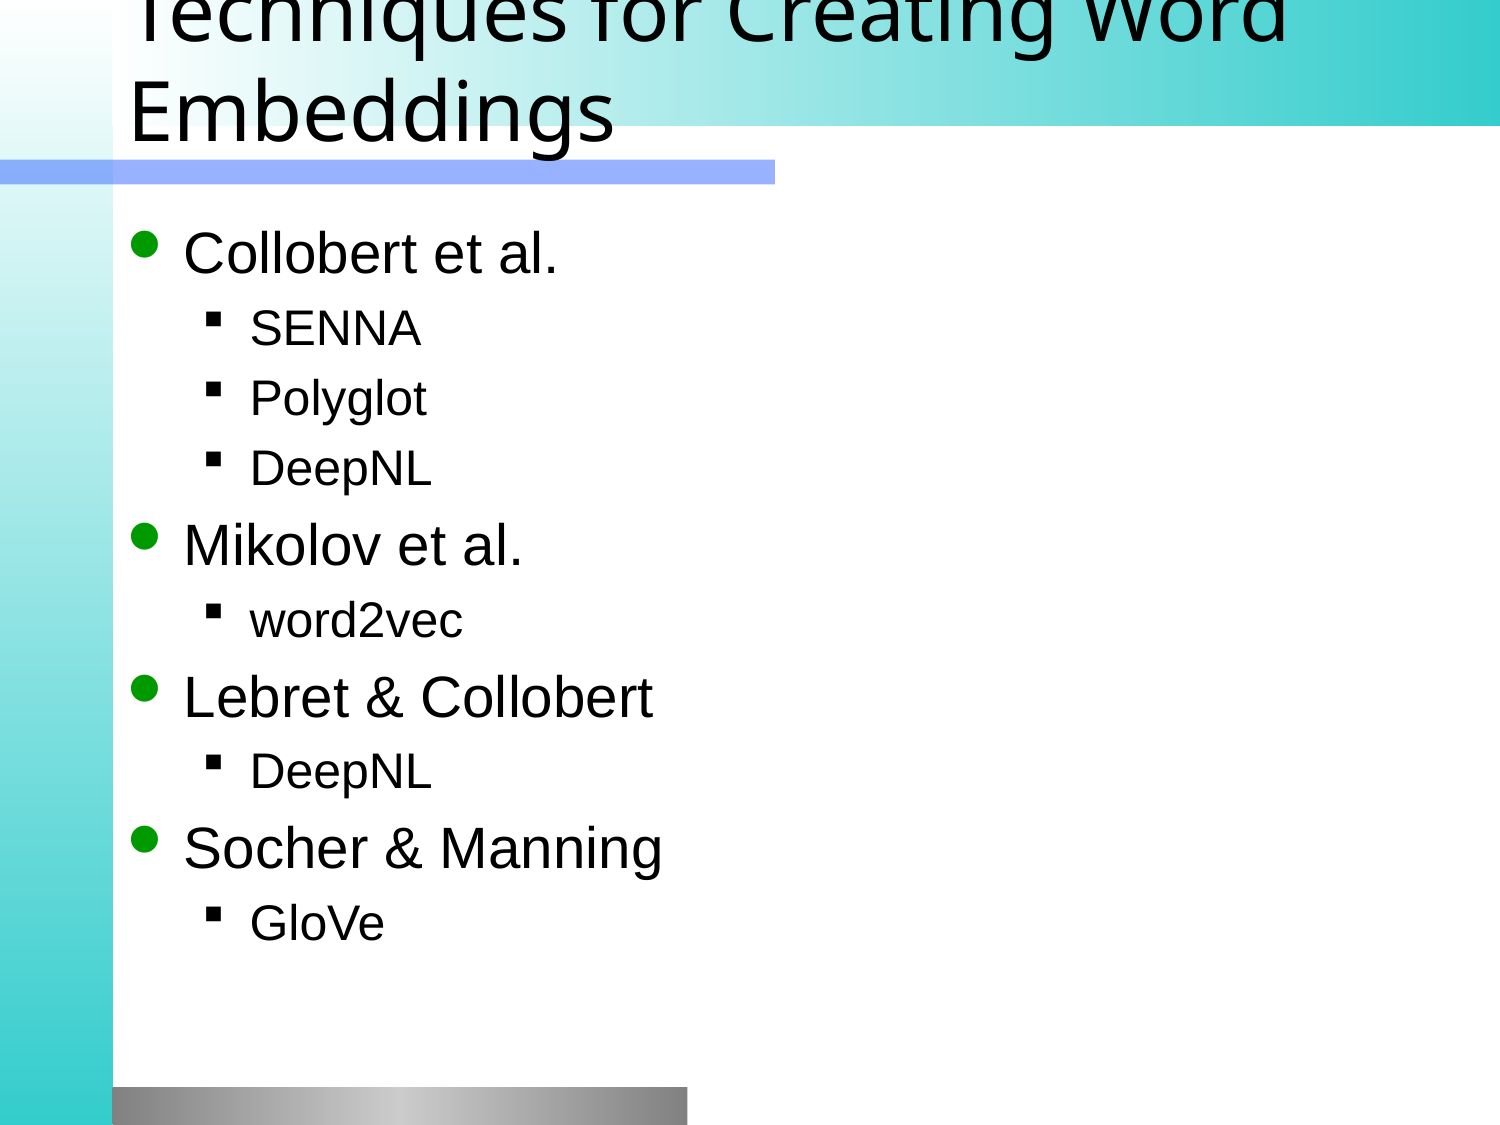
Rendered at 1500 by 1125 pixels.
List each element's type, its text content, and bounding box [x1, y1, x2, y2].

list Collobert et al. SENNA Polyglot DeepNL Mikolov et al. word2vec Lebret & Collobert DeepNL Socher & Manning GloVe [112, 207, 1388, 1073]
title Techniques for Creating Word Embeddings [112, 0, 1500, 121]
